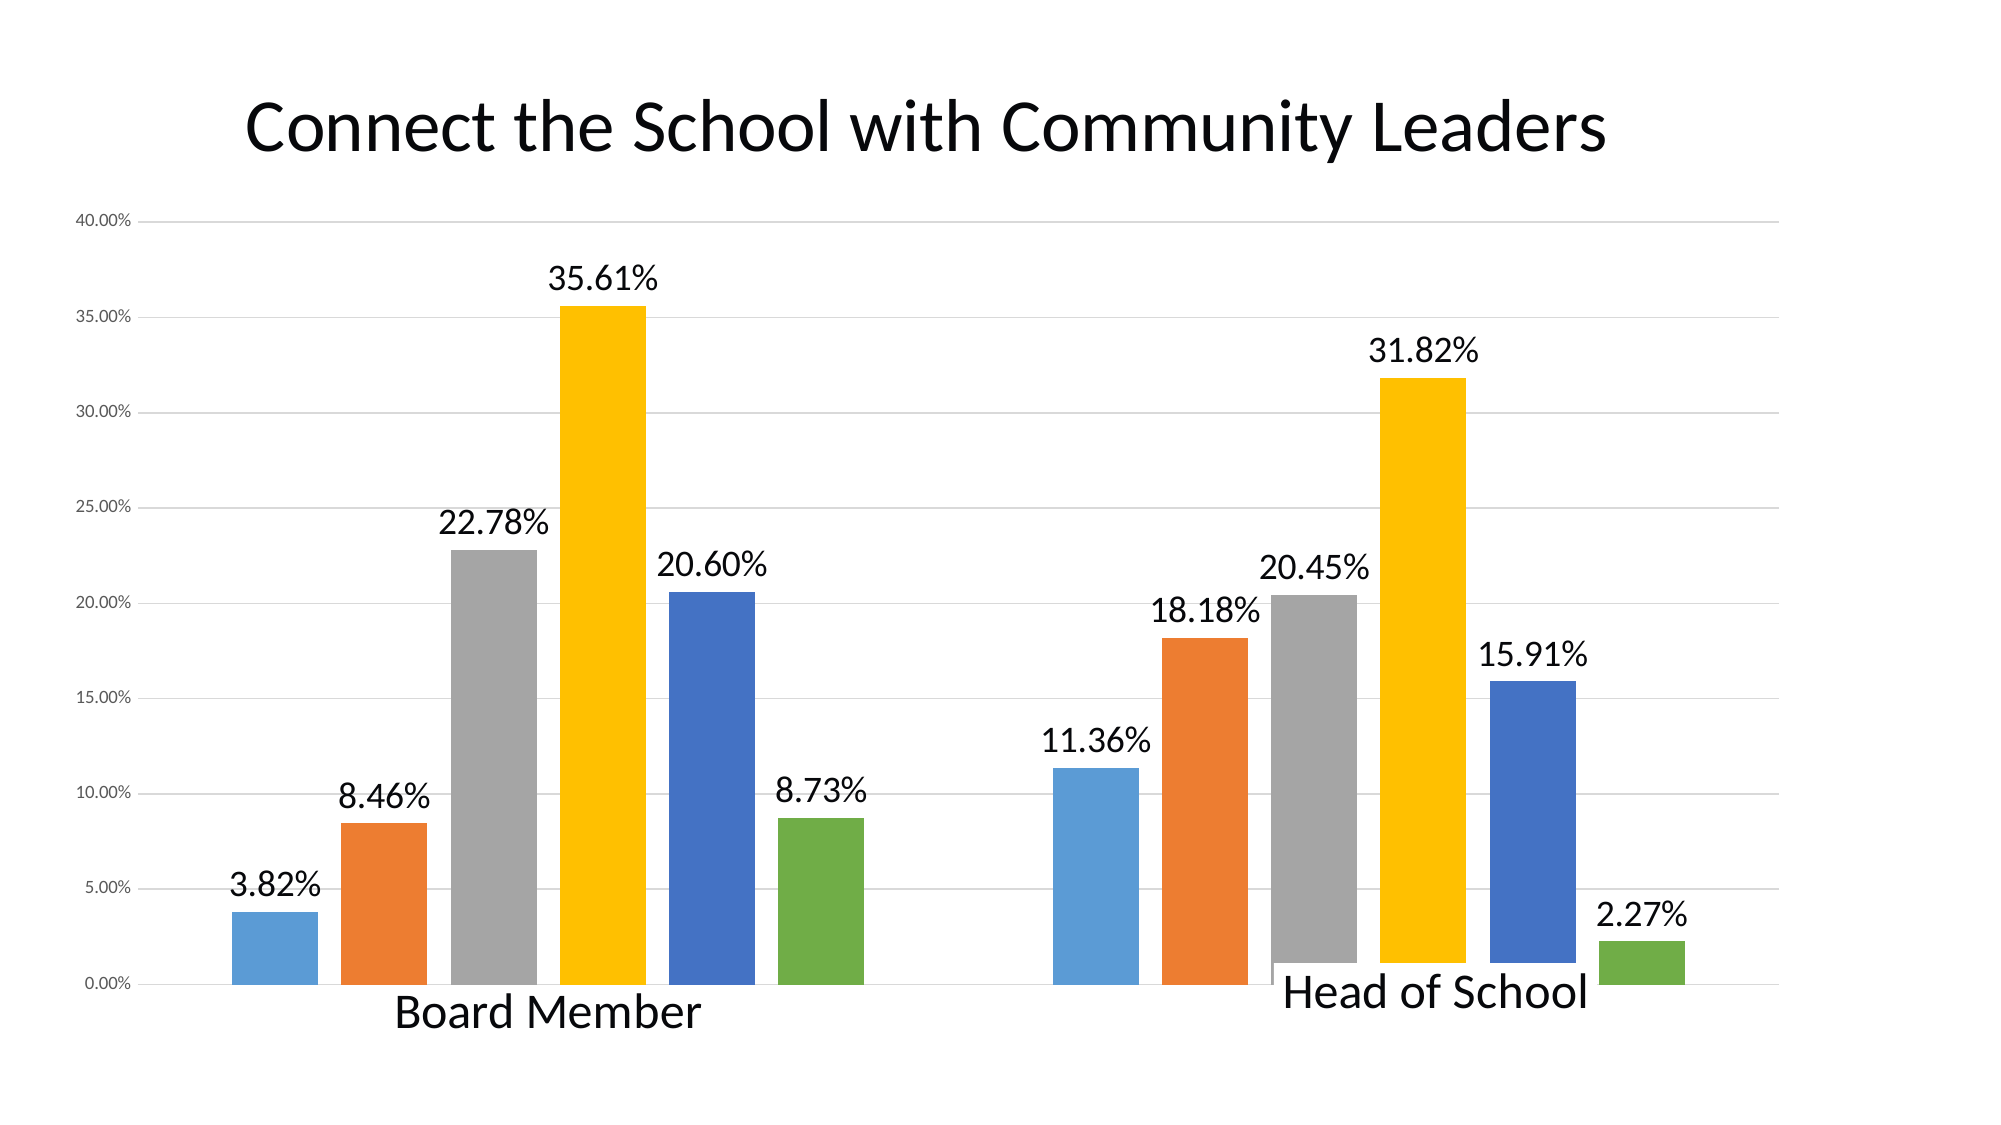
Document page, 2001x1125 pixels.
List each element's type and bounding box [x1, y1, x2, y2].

chart [40, 43, 1815, 1061]
